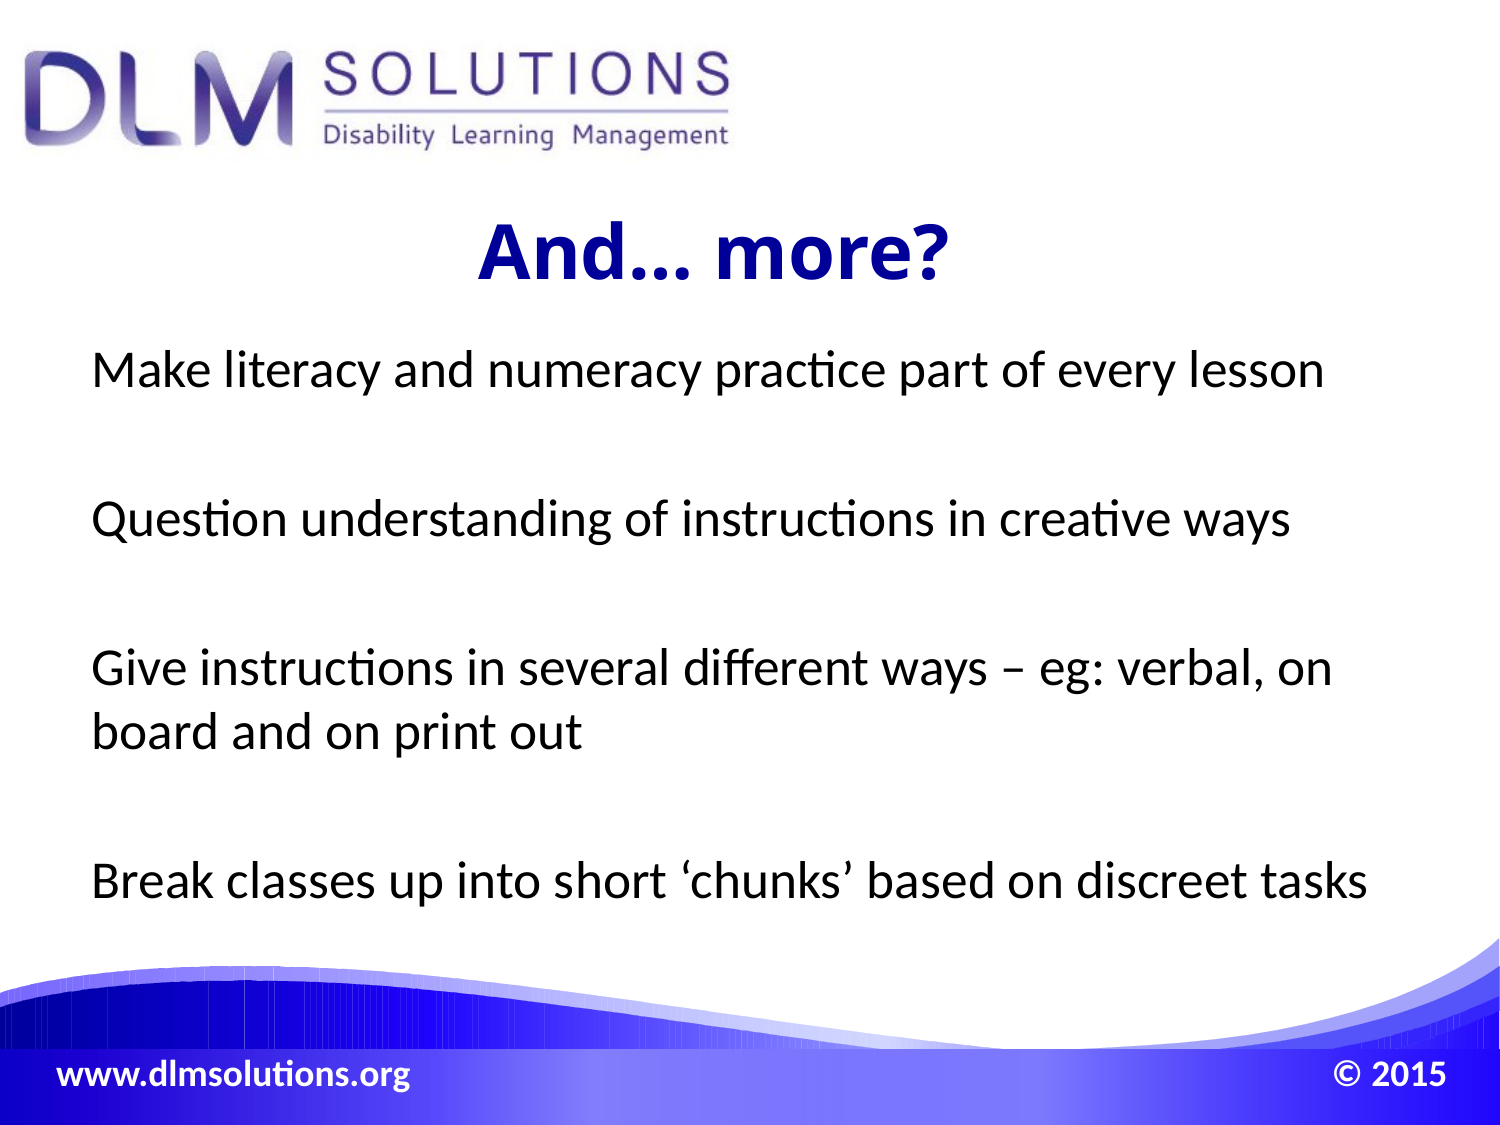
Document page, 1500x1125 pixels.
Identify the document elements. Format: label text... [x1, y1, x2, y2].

title And… more? [76, 195, 1352, 303]
subtitle Make literacy and numeracy practice part of every lesson Question understanding of instructions in creative ways Give instructions in several different ways – eg: verbal, on board and on print out Break classes up into short ‘chunks’ based on discreet tasks [76, 326, 1412, 925]
picture [0, 937, 1500, 1125]
picture [0, 5, 759, 194]
